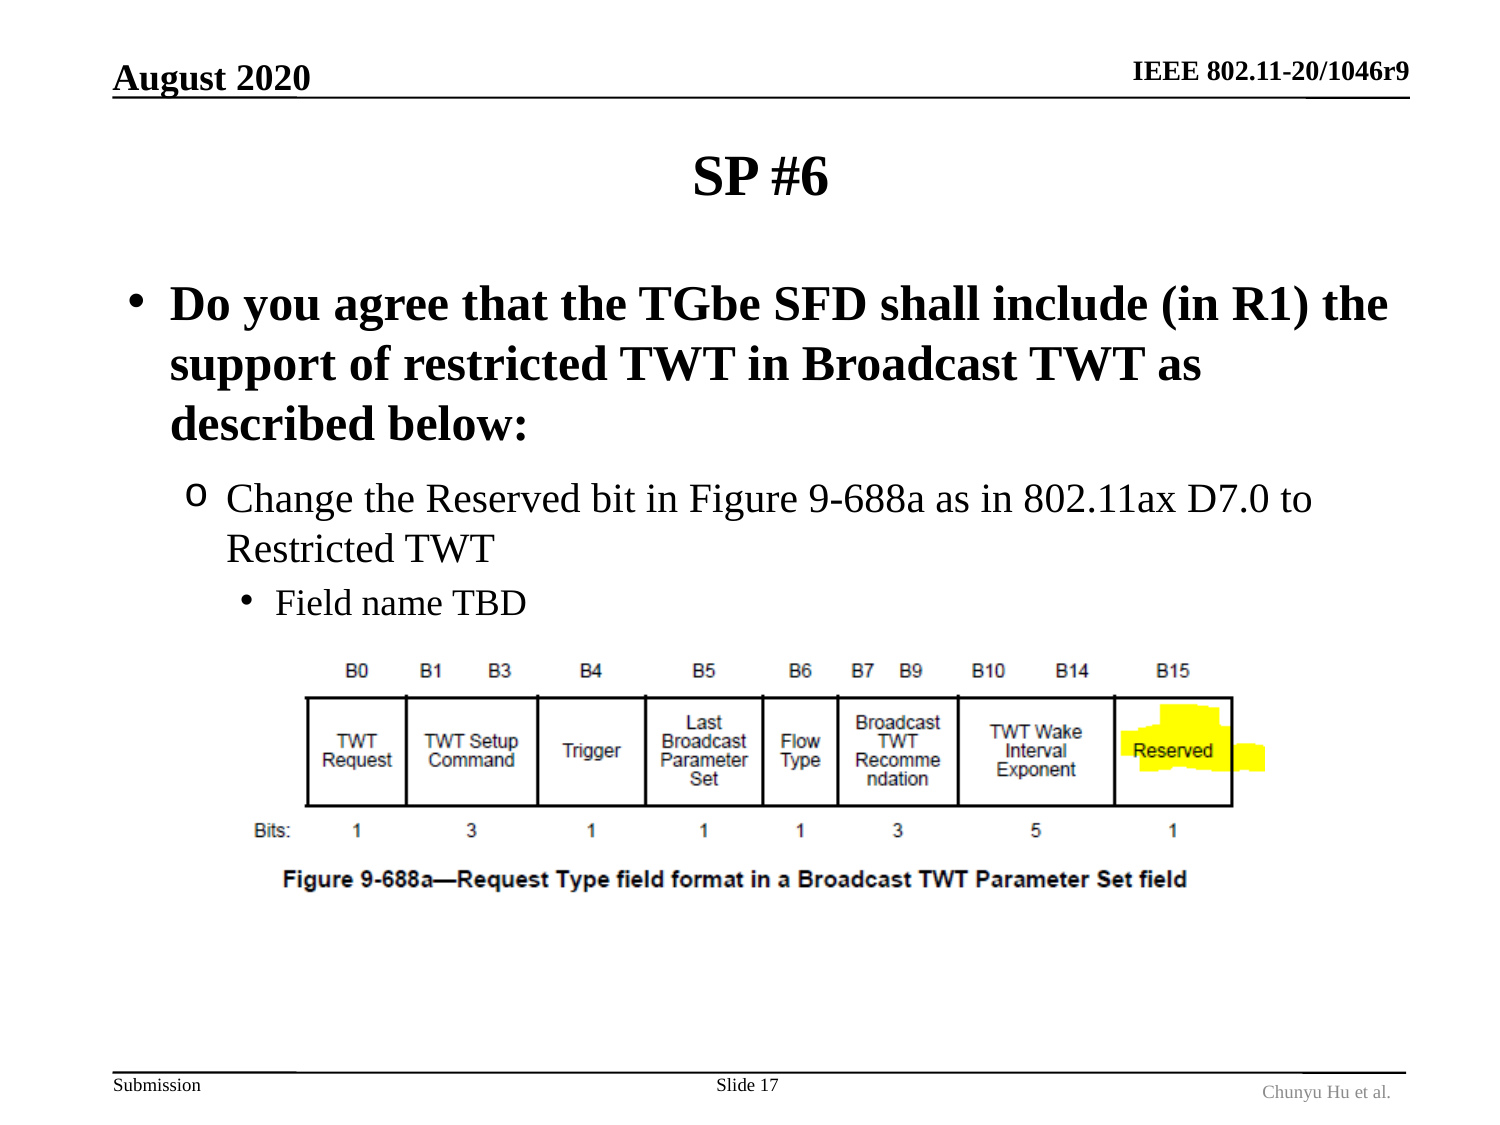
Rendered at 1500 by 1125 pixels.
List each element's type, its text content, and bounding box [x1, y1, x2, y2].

footer Chunyu Hu et al. [877, 1072, 1407, 1110]
title SP #6 [112, 97, 1411, 248]
list Do you agree that the TGbe SFD shall include (in R1) the support of restricted TWT in Broadcast TWT as described below: Change the Reserved bit in Figure 9-688a as in 802.11ax D7.0 to Restricted TWT Field name TBD [112, 262, 1411, 1073]
slide_number Slide 17 [702, 1072, 793, 1111]
picture [230, 659, 1266, 898]
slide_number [112, 52, 563, 90]
